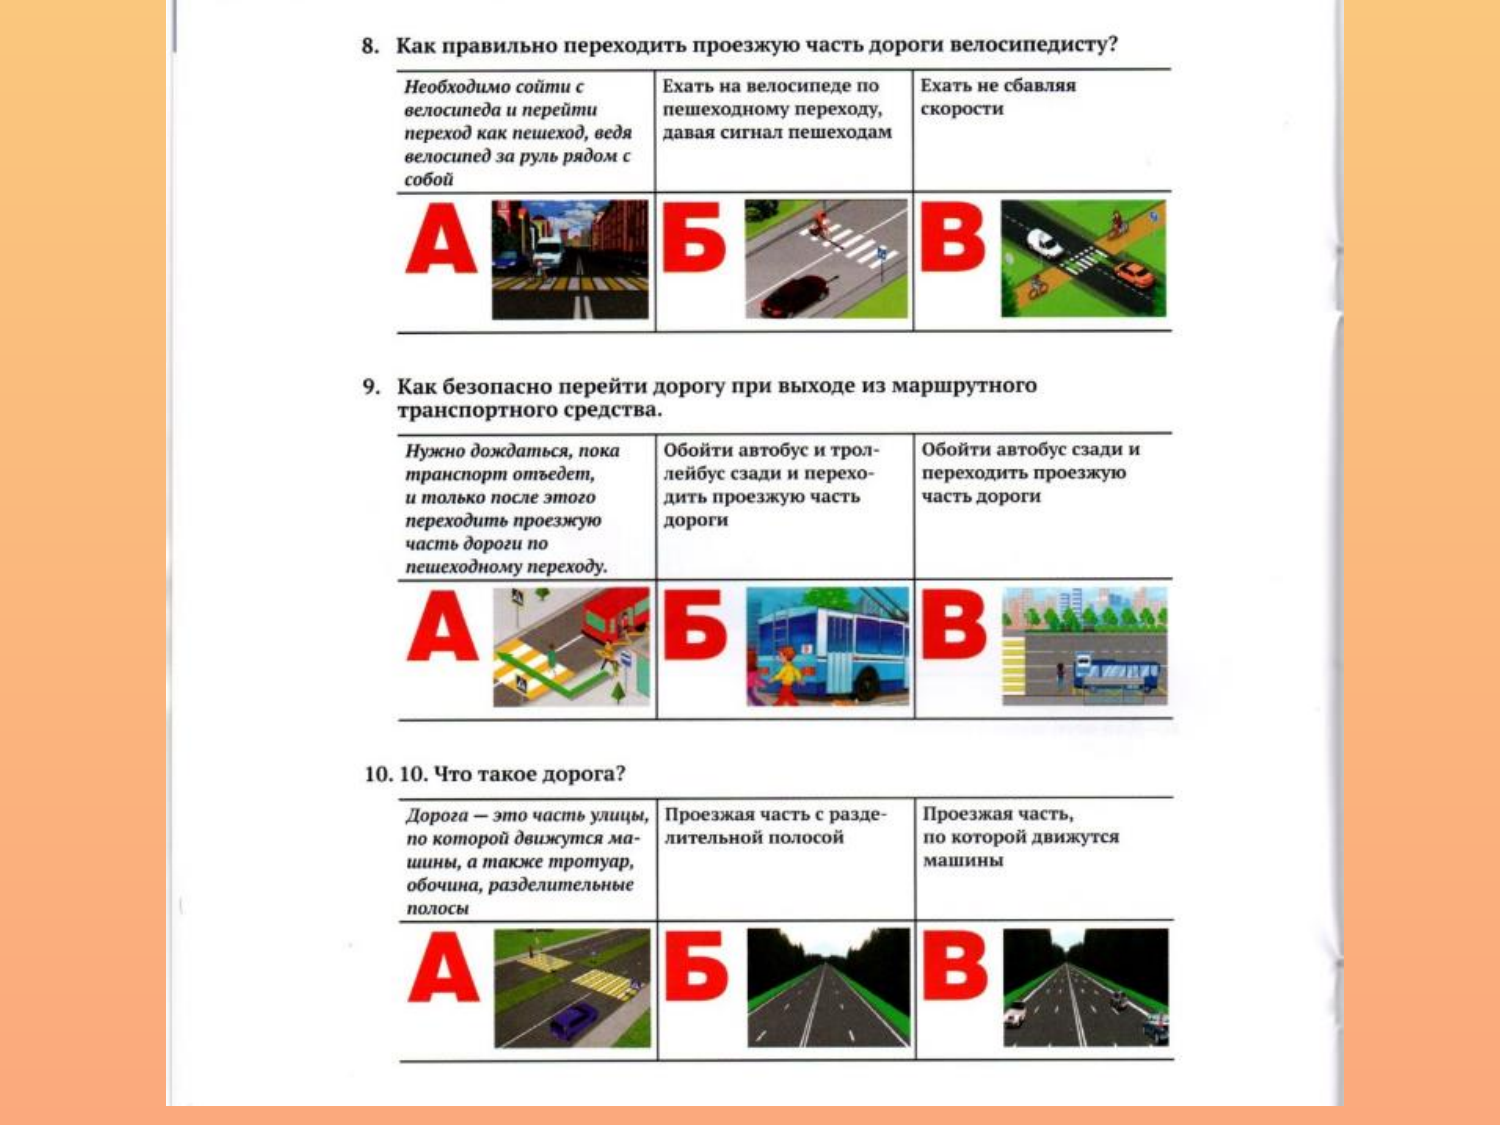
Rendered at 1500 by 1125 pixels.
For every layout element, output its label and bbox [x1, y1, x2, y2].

picture [166, 0, 1344, 1107]
